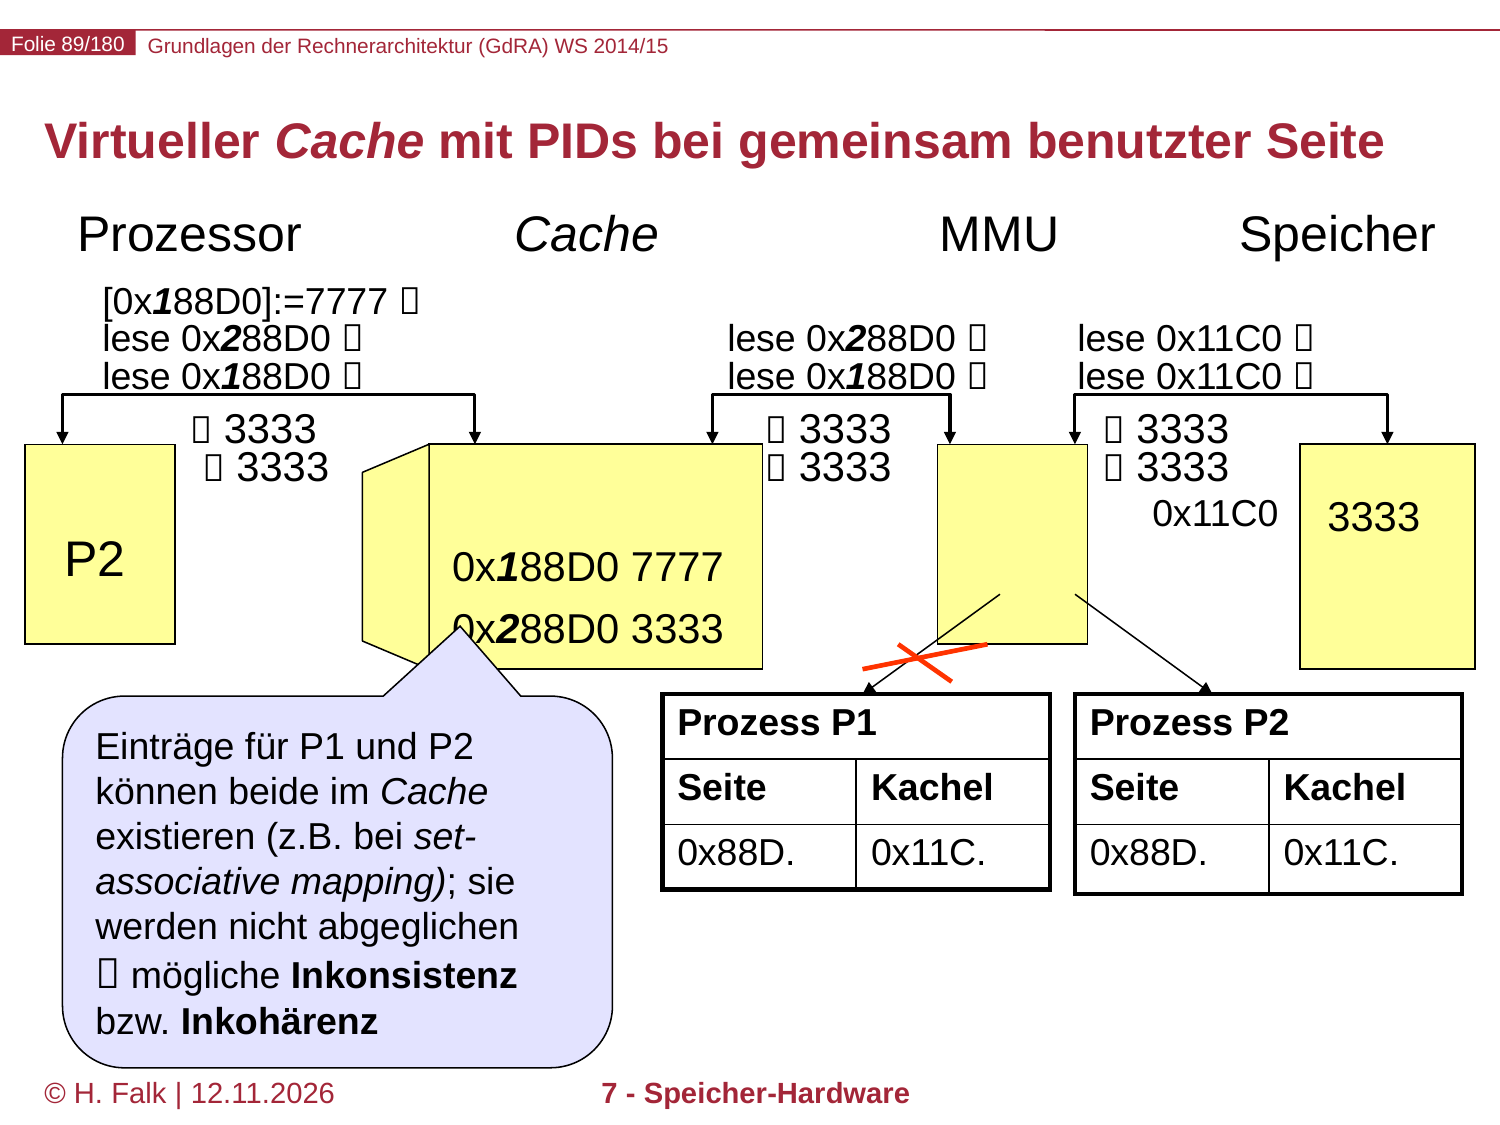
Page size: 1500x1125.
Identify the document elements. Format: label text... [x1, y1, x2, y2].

table_cell 0x11C. [857, 825, 1048, 887]
text_box 3333 [1312, 481, 1463, 548]
text_box lese 0x288D0  [87, 330, 463, 368]
text_box  3333 [187, 431, 375, 498]
table_cell 0x88D. [665, 825, 855, 887]
footer 7 - Speicher-Hardware [301, 1066, 1211, 1125]
text_box  3333 [1087, 431, 1282, 498]
text_box lese 0x188D0  [87, 368, 463, 394]
text_box [1299, 444, 1475, 670]
table_header Prozess P1 [665, 696, 1048, 758]
table_cell Seite [1077, 760, 1268, 824]
table_header Prozess P2 [1077, 696, 1460, 758]
text_box Cache [499, 194, 788, 270]
text_box [1074, 594, 1213, 695]
table_cell Seite [665, 760, 855, 824]
text_box [951, 431, 957, 443]
text_box lese 0x11C0  [1062, 306, 1438, 368]
text_box [1068, 405, 1087, 444]
table_cell Kachel [857, 760, 1048, 824]
text_box  3333 [174, 394, 363, 460]
text_box  3333 [1087, 394, 1270, 431]
text_box Einträge für P1 und P2 können beide im Cache existieren (z.B. bei set- associative mapping); sie werden nicht abgeglichen  mögliche Inkonsistenz bzw. Inkohärenz [62, 678, 613, 1068]
text_box [1270, 405, 1394, 445]
table_cell Kachel [1270, 760, 1460, 824]
text_box  3333 [749, 394, 951, 431]
text_box [937, 444, 1088, 645]
text_box lese 0x11C0  [1062, 368, 1438, 405]
text_box [363, 394, 482, 442]
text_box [862, 644, 988, 682]
text_box  3333 [749, 431, 951, 498]
table_cell 0x11C. [1270, 825, 1460, 892]
text_box [862, 690, 877, 695]
text_box 0x11C0 [1137, 481, 1300, 543]
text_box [362, 443, 763, 670]
text_box [24, 444, 175, 645]
text_box P2 [50, 519, 163, 595]
text_box [706, 405, 749, 442]
text_box MMU [924, 194, 1125, 270]
table_cell 0x88D. [1077, 825, 1268, 892]
text_box Speicher [1224, 194, 1463, 270]
text_box lese 0x188D0  [712, 368, 1062, 405]
text_box [56, 394, 174, 445]
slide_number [29, 1066, 301, 1125]
text_box lese 0x288D0  [712, 306, 1062, 368]
text_box Prozessor [62, 194, 318, 270]
text_box [0x188D0]:=7777  [87, 269, 463, 330]
title Virtueller Cache mit PIDs bei gemeinsam benutzter Seite [29, 90, 1471, 198]
